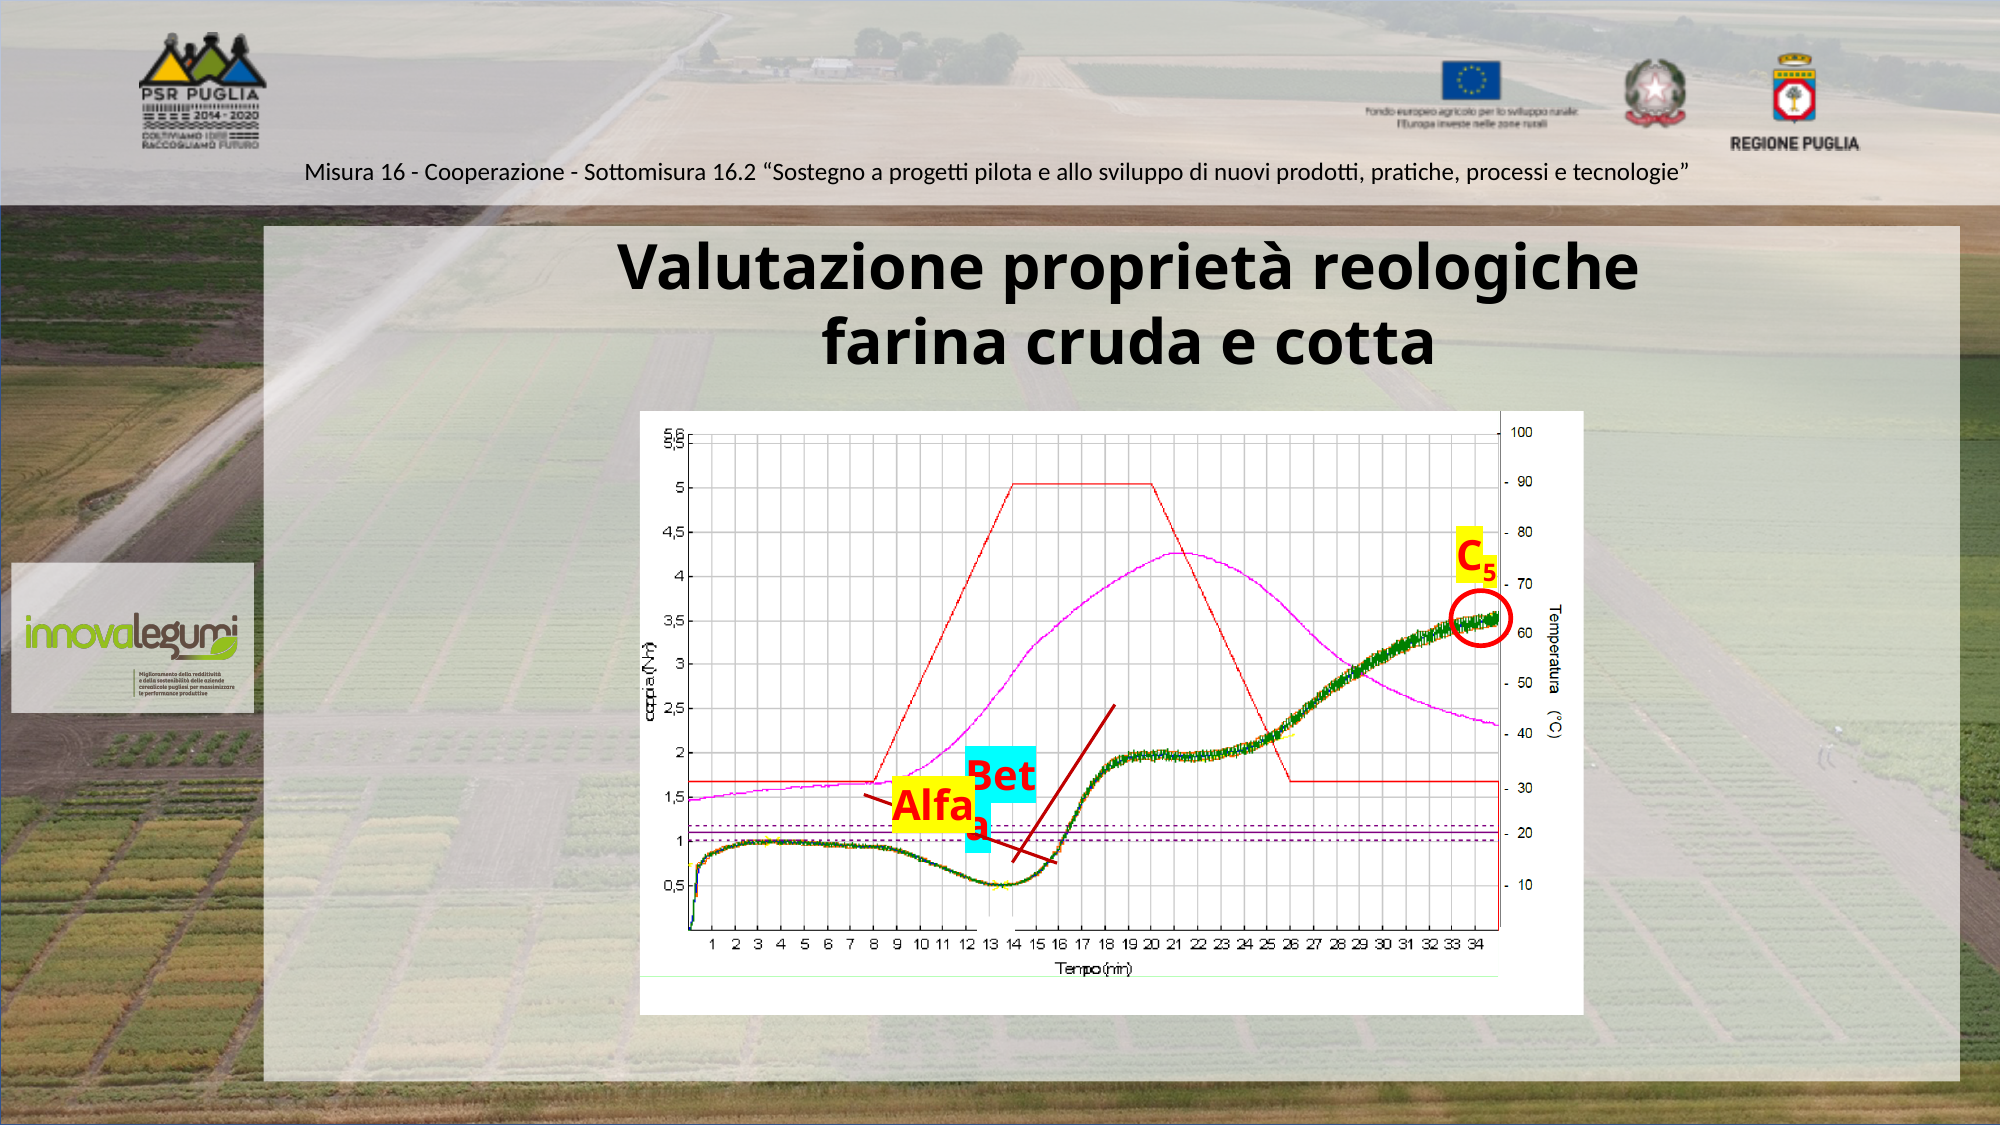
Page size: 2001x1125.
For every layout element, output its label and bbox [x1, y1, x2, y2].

picture [0, 0, 2000, 1125]
text_box [863, 794, 1057, 864]
text_box [1012, 704, 1115, 863]
